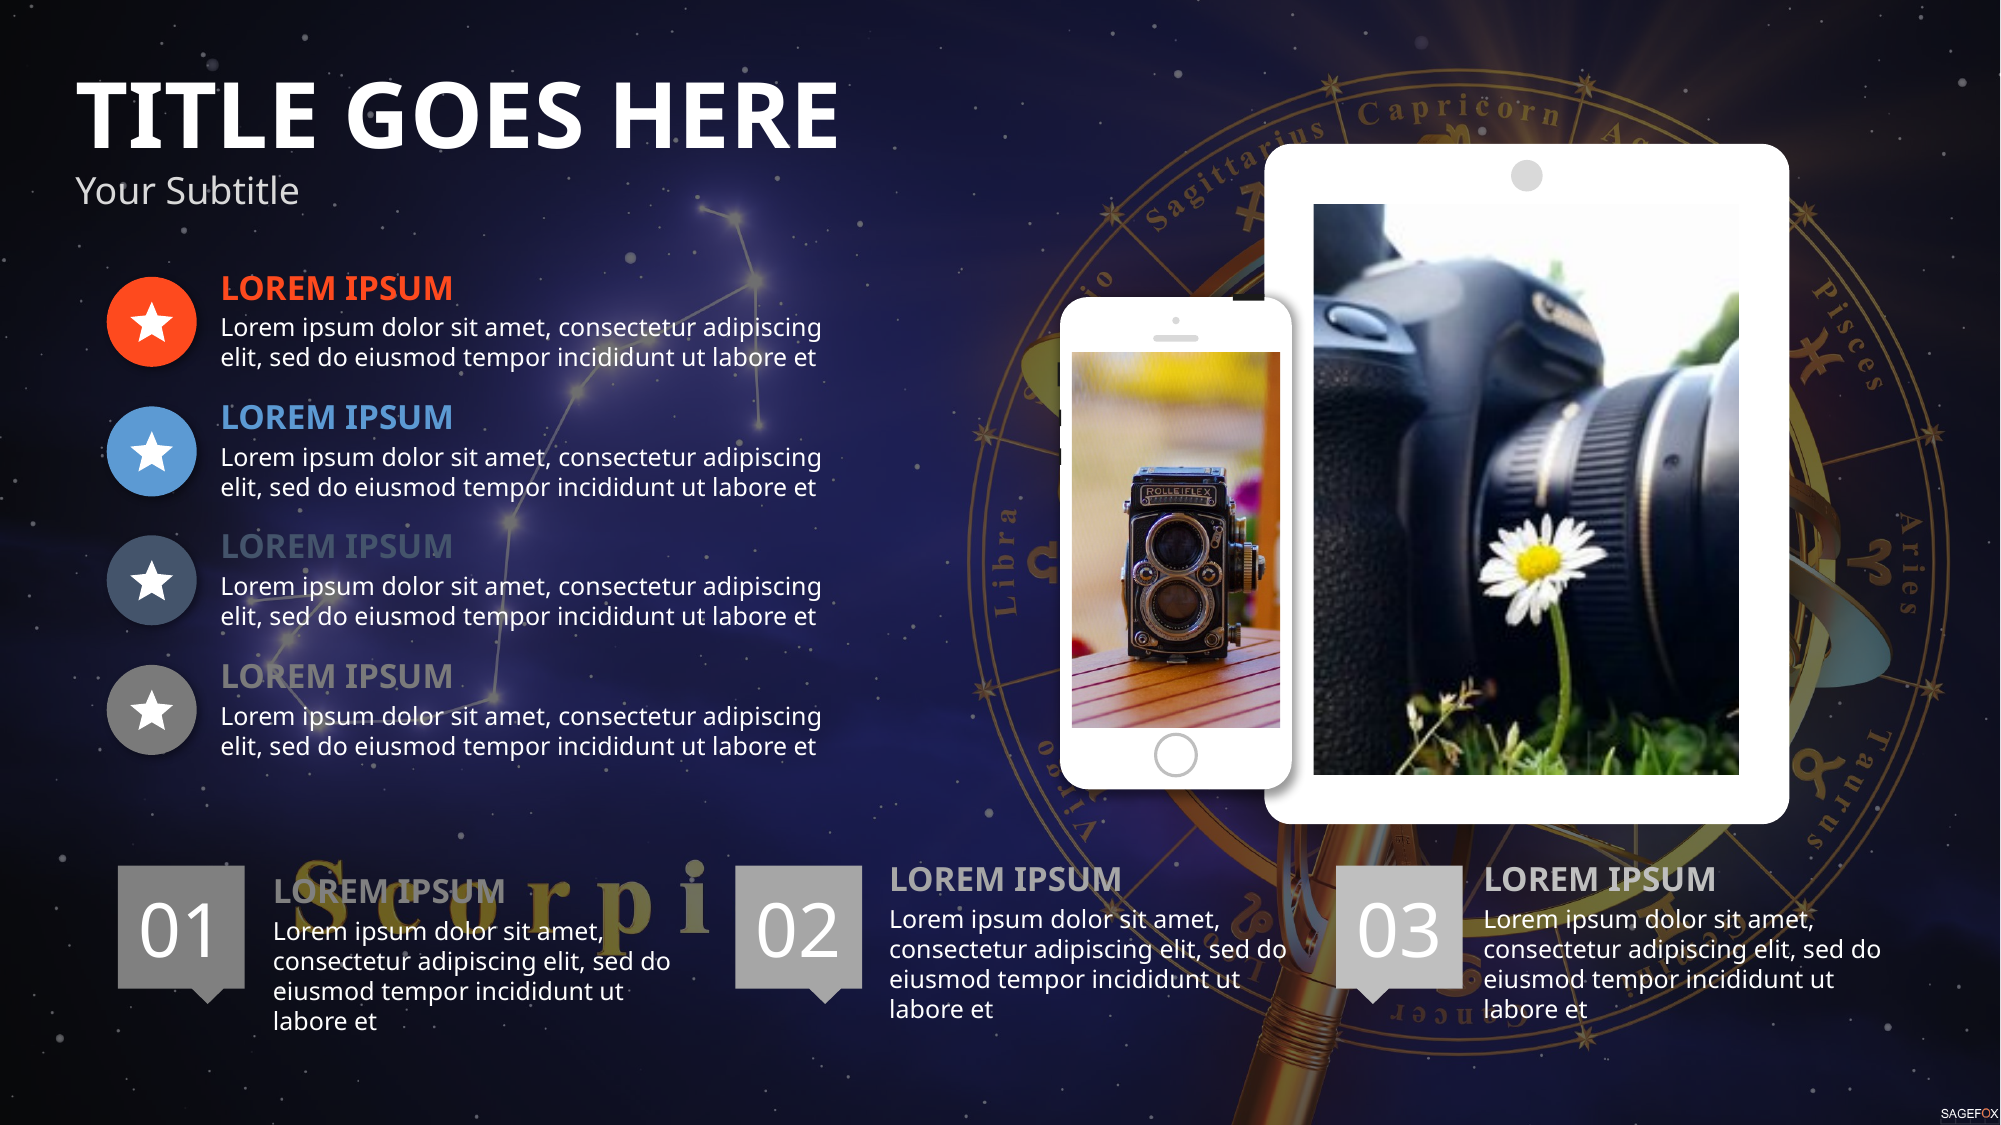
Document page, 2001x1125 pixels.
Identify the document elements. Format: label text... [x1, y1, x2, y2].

text_box LOREM IPSUM Lorem ipsum dolor sit amet, consectetur adipiscing elit, sed do eiusmod tempor incididunt ut labore et [1473, 853, 1913, 1029]
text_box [1264, 143, 1790, 825]
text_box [106, 406, 197, 497]
text_box 02 [734, 864, 864, 1006]
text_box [106, 276, 197, 367]
picture [0, 0, 2001, 1125]
text_box 03 [1334, 864, 1464, 1006]
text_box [106, 535, 197, 626]
text_box TITLE GOES HERE Your Subtitle [60, 49, 1036, 220]
text_box LOREM IPSUM Lorem ipsum dolor sit amet, consectetur adipiscing elit, sed do eiusmod tempor incididunt ut labore et [210, 262, 845, 377]
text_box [106, 664, 197, 755]
text_box LOREM IPSUM Lorem ipsum dolor sit amet, consectetur adipiscing elit, sed do eiusmod tempor incididunt ut labore et [210, 391, 845, 507]
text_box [1057, 294, 1292, 790]
text_box LOREM IPSUM Lorem ipsum dolor sit amet, consectetur adipiscing elit, sed do eiusmod tempor incididunt ut labore et [262, 865, 703, 1041]
text_box LOREM IPSUM Lorem ipsum dolor sit amet, consectetur adipiscing elit, sed do eiusmod tempor incididunt ut labore et [210, 520, 845, 636]
text_box 01 [116, 864, 246, 1006]
text_box LOREM IPSUM Lorem ipsum dolor sit amet, consectetur adipiscing elit, sed do eiusmod tempor incididunt ut labore et [879, 853, 1319, 1029]
text_box LOREM IPSUM Lorem ipsum dolor sit amet, consectetur adipiscing elit, sed do eiusmod tempor incididunt ut labore et [210, 650, 845, 765]
